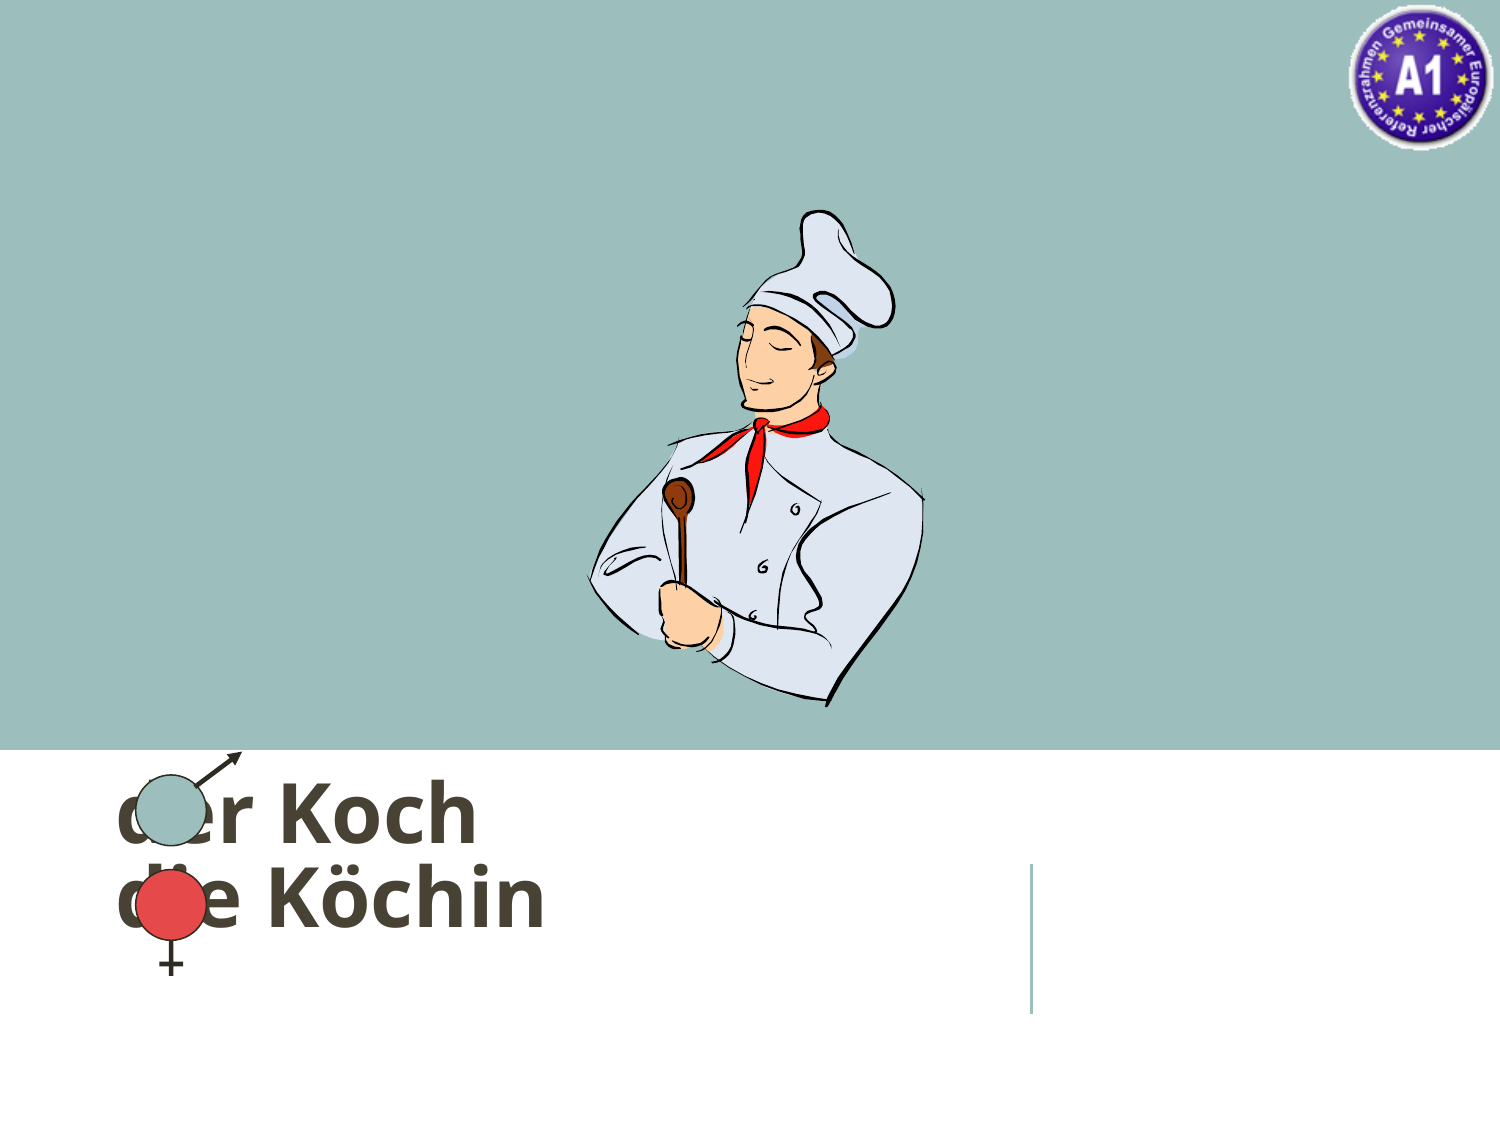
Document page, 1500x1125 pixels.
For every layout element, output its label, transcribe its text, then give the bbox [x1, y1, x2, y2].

text_box [135, 869, 207, 941]
picture [1343, 0, 1500, 157]
text_box [135, 774, 207, 846]
subtitle der Koch die Köchin [100, 759, 1388, 965]
text_box [194, 751, 243, 788]
picture [584, 207, 927, 709]
